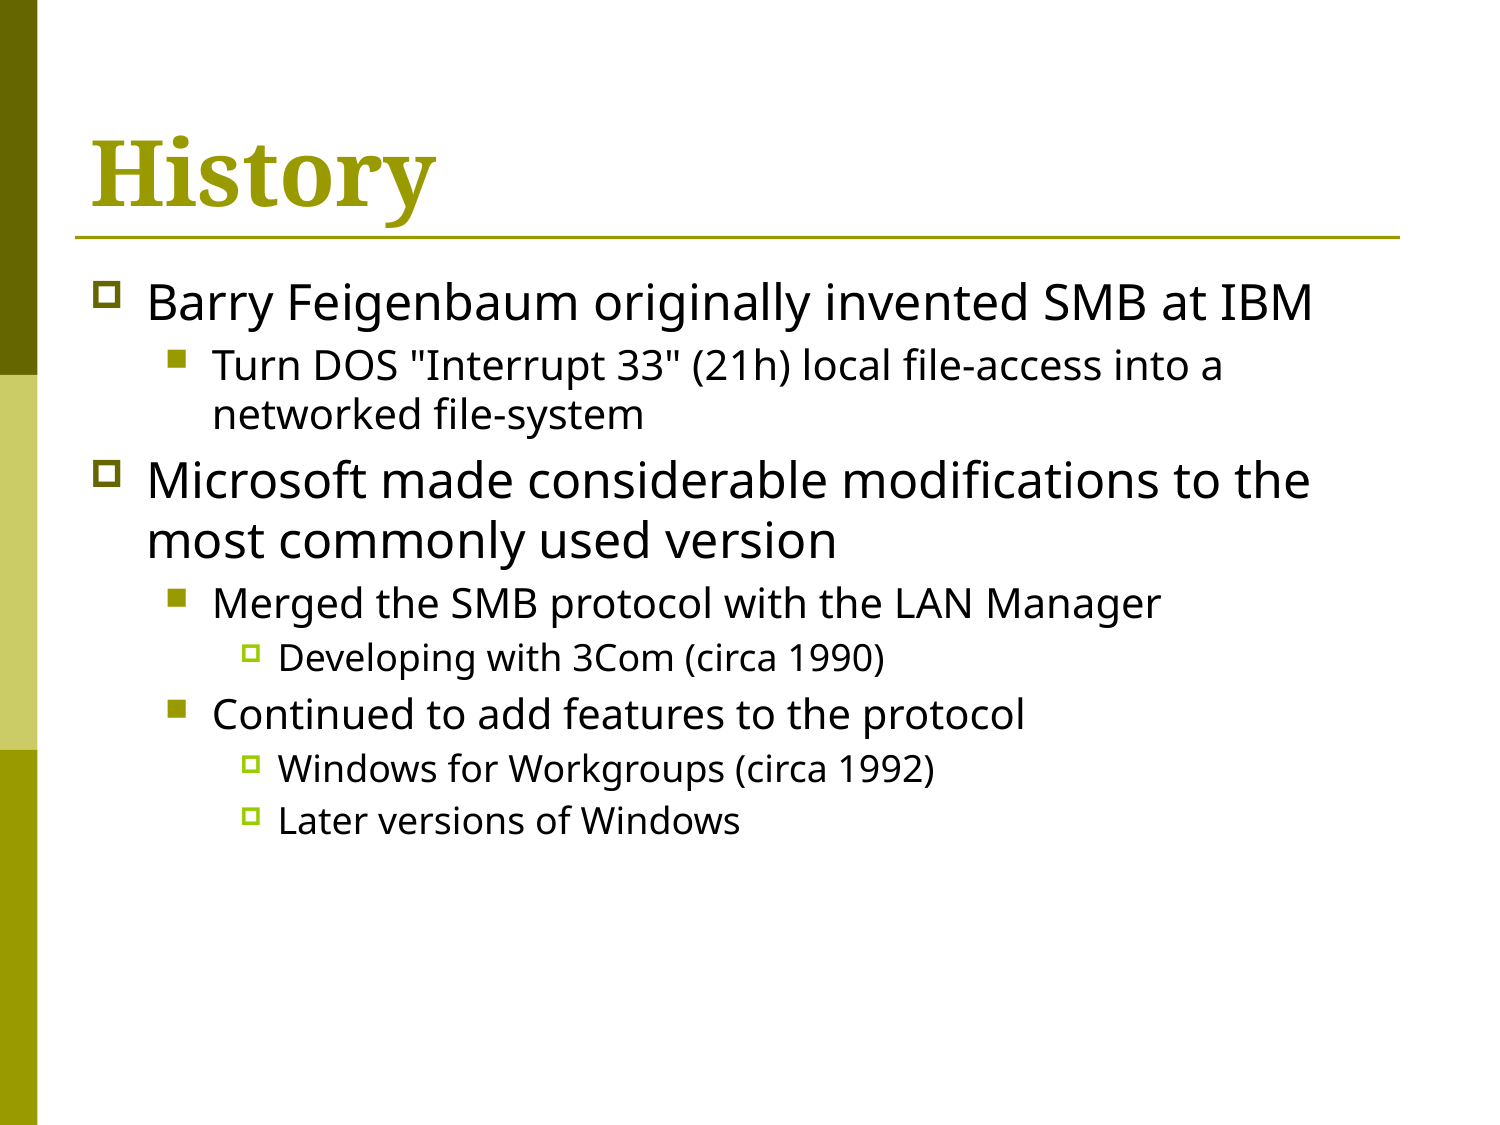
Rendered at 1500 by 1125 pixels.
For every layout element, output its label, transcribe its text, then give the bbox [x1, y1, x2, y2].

title History [74, 45, 1426, 233]
list Barry Feigenbaum originally invented SMB at IBM Turn DOS "Interrupt 33" (21h) local file-access into a networked file-system Microsoft made considerable modifications to the most commonly used version Merged the SMB protocol with the LAN Manager Developing with 3Com (circa 1990) Continued to add features to the protocol Windows for Workgroups (circa 1992) Later versions of Windows [74, 262, 1426, 1006]
